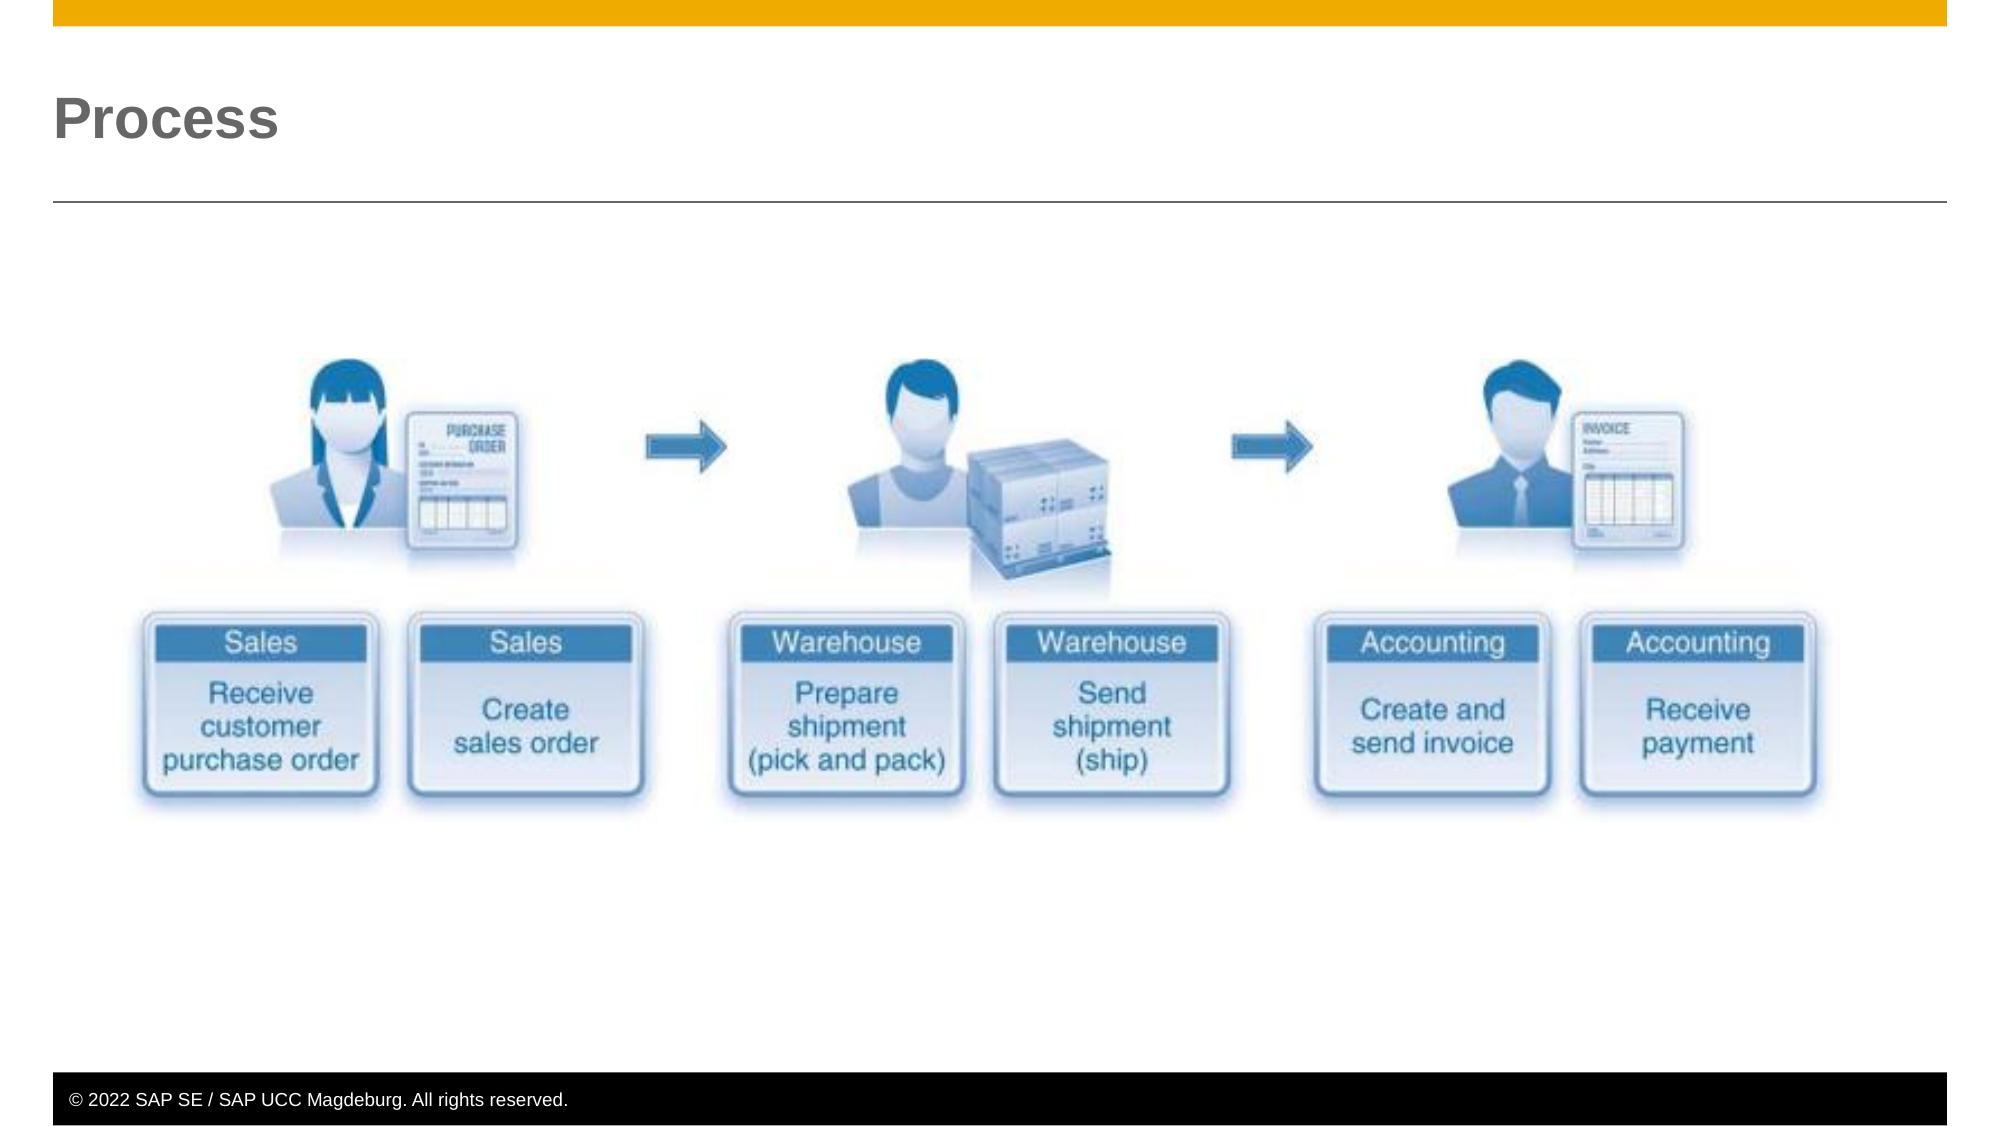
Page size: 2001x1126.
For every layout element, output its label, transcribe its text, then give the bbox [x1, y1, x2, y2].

title Process [53, 53, 1947, 178]
picture [121, 358, 1840, 824]
